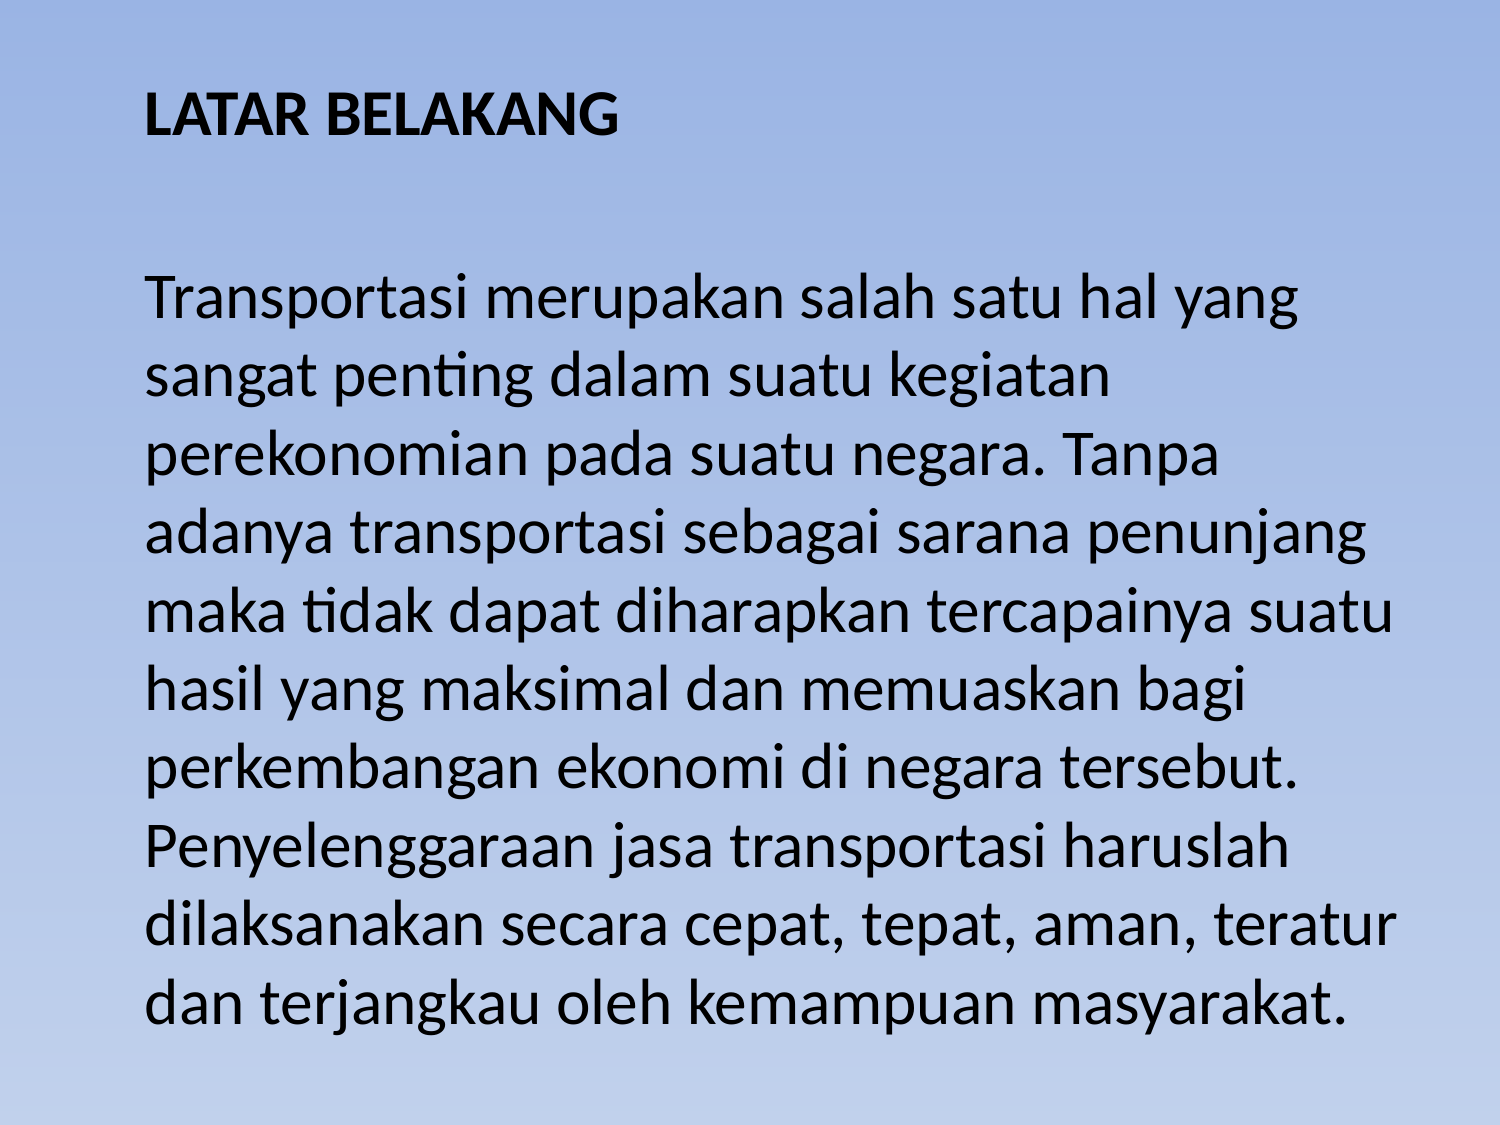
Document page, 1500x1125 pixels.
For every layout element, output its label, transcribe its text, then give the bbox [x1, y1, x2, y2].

list LATAR BELAKANG Transportasi merupakan salah satu hal yang sangat penting dalam suatu kegiatan perekonomian pada suatu negara. Tanpa adanya transportasi sebagai sarana penunjang maka tidak dapat diharapkan tercapainya suatu hasil yang maksimal dan memuaskan bagi perkembangan ekonomi di negara tersebut. Penyelenggaraan jasa transportasi haruslah dilaksanakan secara cepat, tepat, aman, teratur dan terjangkau oleh kemampuan masyarakat. [75, 62, 1425, 1063]
